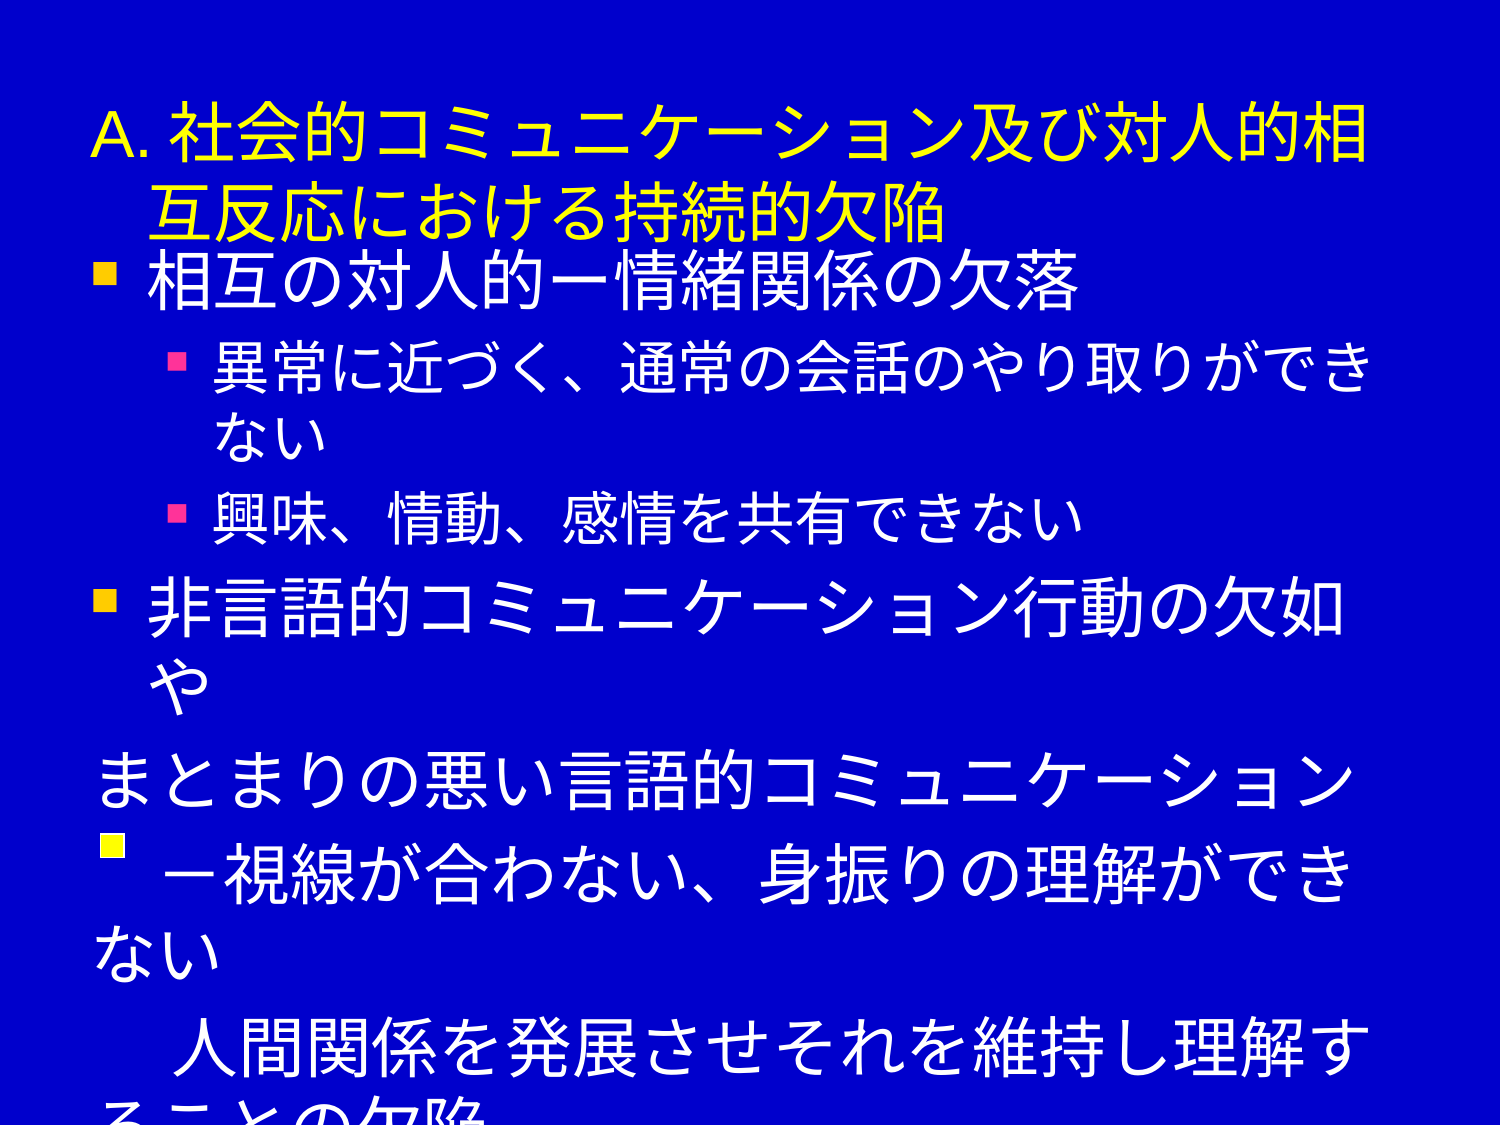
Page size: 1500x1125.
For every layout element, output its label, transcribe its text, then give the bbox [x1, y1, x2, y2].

list 相互の対人的ー情緒関係の欠落 異常に近づく、通常の会話のやり取りができない 興味、情動、感情を共有できない 非言語的コミュニケーション行動の欠如や まとまりの悪い言語的コミュニケーション －視線が合わない、身振りの理解ができない 人間関係を発展させそれを維持し理解することの欠陥 －様々な社会状況に合った行動ができない [75, 231, 1425, 1059]
title A.社会的コミュニケーション及び対人的相互反応における持続的欠陥 [75, 45, 1425, 231]
text_box [100, 834, 124, 858]
